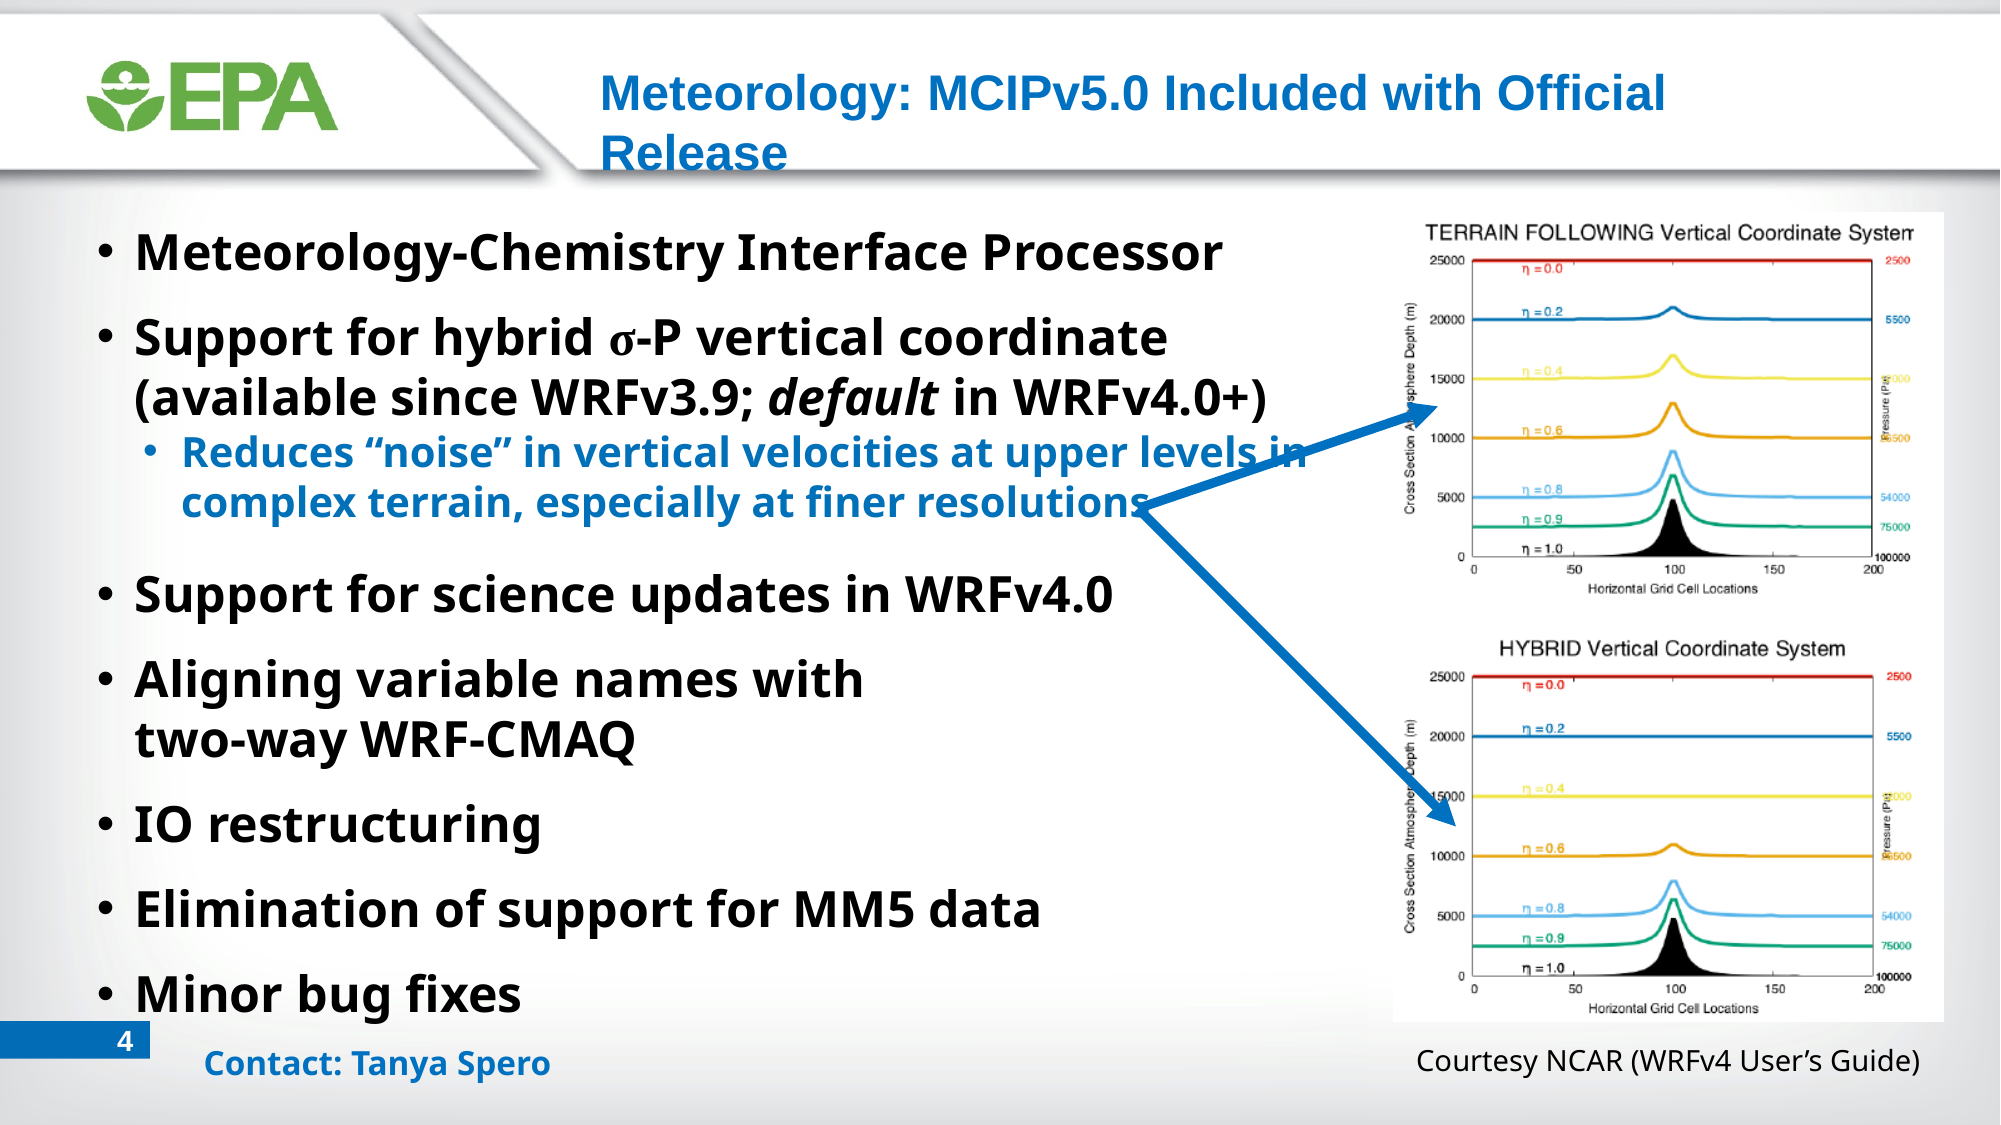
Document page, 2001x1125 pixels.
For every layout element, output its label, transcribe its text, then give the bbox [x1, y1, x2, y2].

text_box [1137, 406, 1439, 507]
text_box Meteorology-Chemistry Interface Processor Support for hybrid σ-P vertical coordinate (available since WRFv3.9; default in WRFv4.0+) Reduces “noise” in vertical velocities at upper levels in complex terrain, especially at finer resolutions Support for science updates in WRFv4.0 Aligning variable names with two-way WRF-CMAQ IO restructuring Elimination of support for MM5 data Minor bug fixes [82, 213, 1360, 1031]
picture [0, 0, 2000, 1125]
title Meteorology: MCIPv5.0 Included with Official Release [585, 52, 1885, 164]
text_box Courtesy NCAR (WRFv4 User’s Guide) [1401, 1034, 1936, 1085]
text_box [1137, 508, 1457, 827]
text_box Contact: Tanya Spero [189, 1034, 567, 1090]
